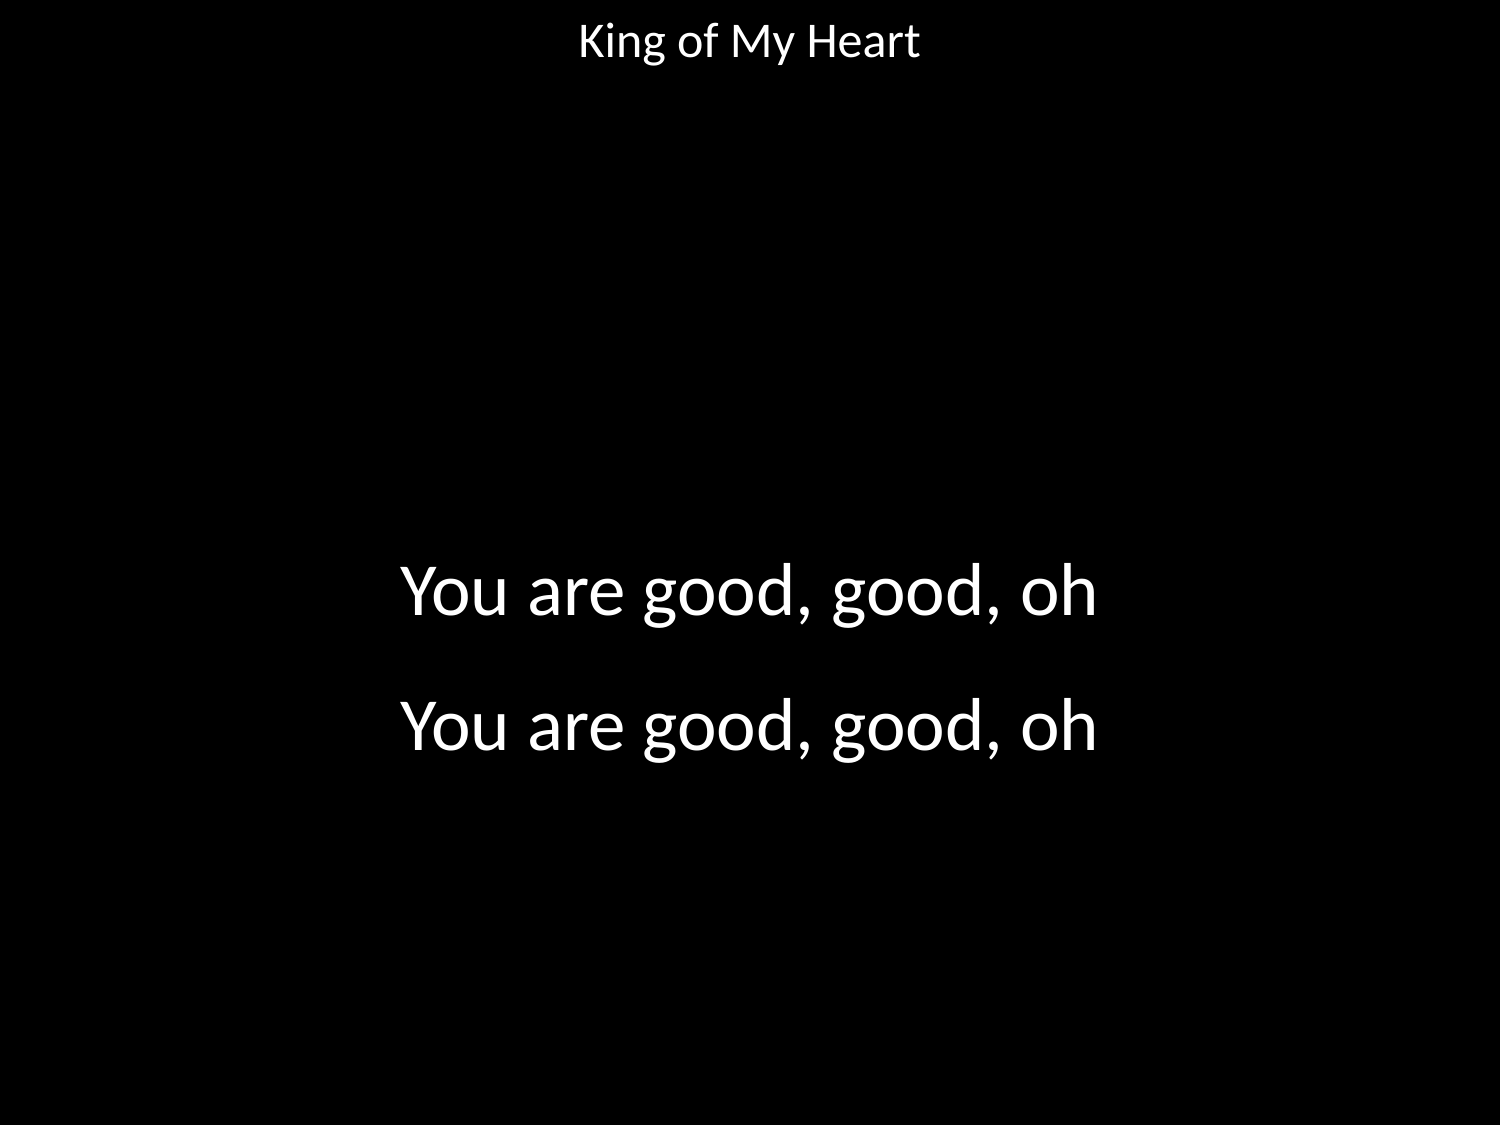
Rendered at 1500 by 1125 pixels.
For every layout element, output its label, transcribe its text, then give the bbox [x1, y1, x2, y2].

list You are good, good, oh You are good, good, oh [0, 149, 1500, 1110]
list King of My Heart [0, 0, 1500, 75]
